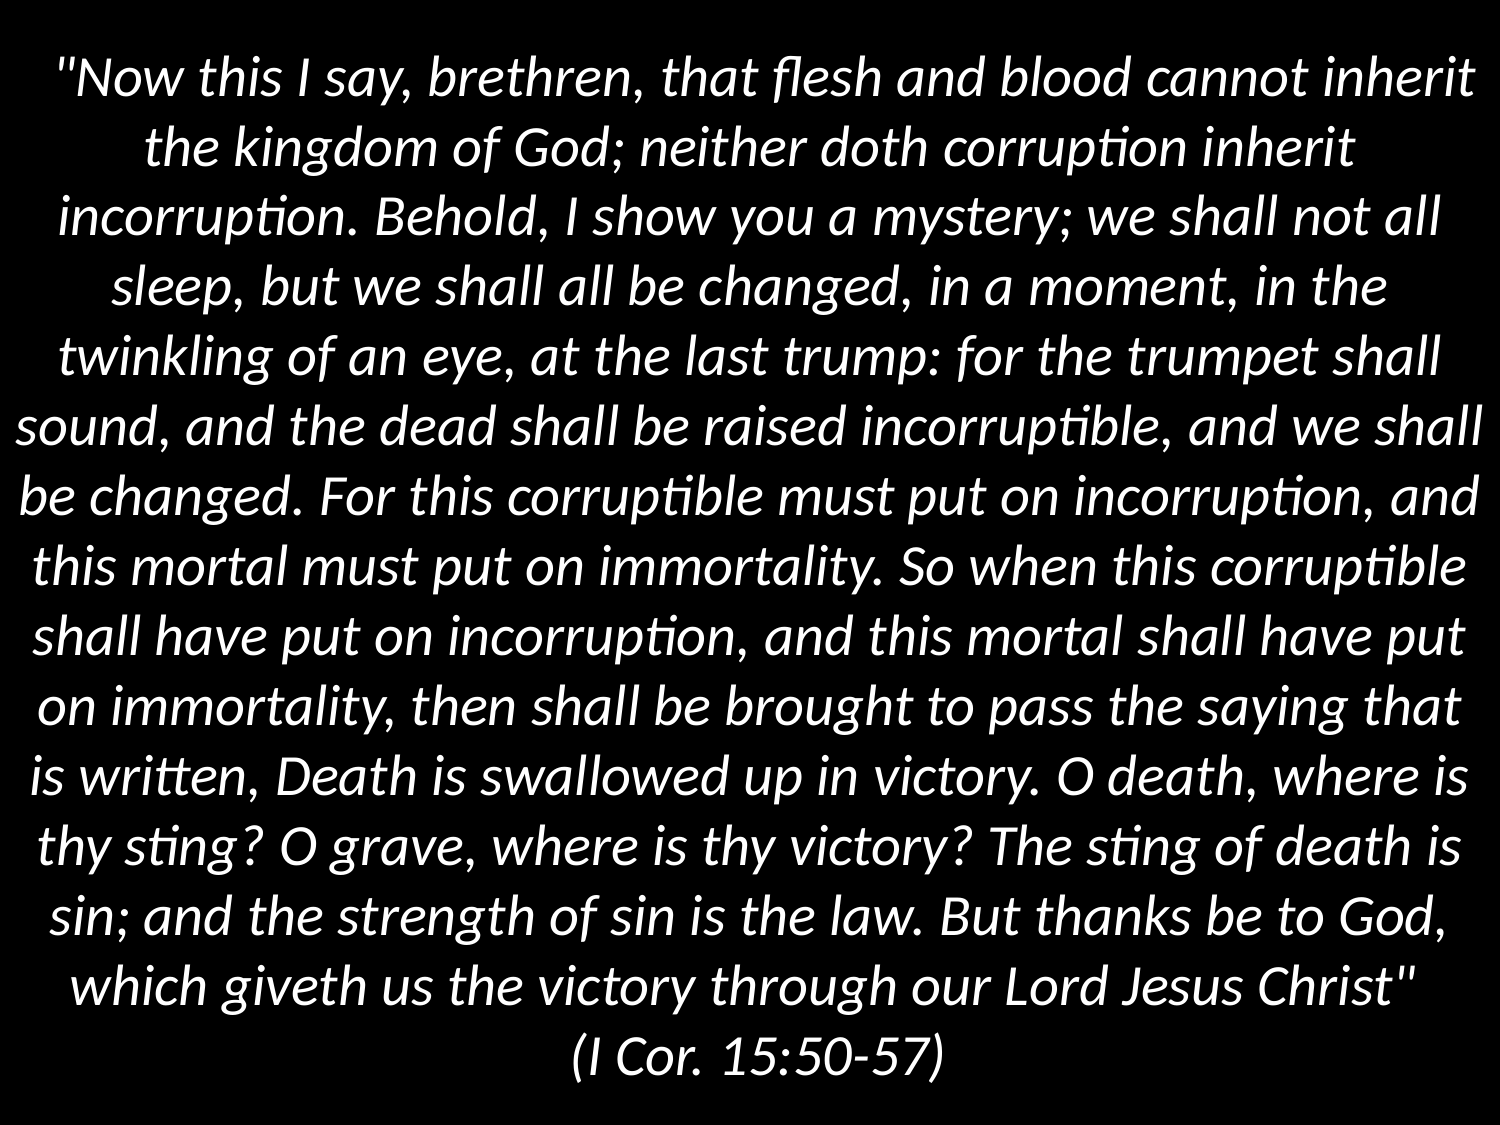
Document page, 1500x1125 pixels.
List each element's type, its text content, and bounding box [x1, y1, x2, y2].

text_box "Now this I say, brethren, that flesh and blood cannot inherit the kingdom of God; neither doth corruption inherit incorruption. Behold, I show you a mystery; we shall not all sleep, but we shall all be changed, in a moment, in the twinkling of an eye, at the last trump: for the trumpet shall sound, and the dead shall be raised incorruptible, and we shall be changed. For this corruptible must put on incorruption, and this mortal must put on immortality. So when this corruptible shall have put on incorruption, and this mortal shall have put on immortality, then shall be brought to pass the saying that is written, Death is swallowed up in victory. O death, where is thy sting? O grave, where is thy victory? The sting of death is sin; and the strength of sin is the law. But thanks be to God, which giveth us the victory through our Lord Jesus Christ" (I Cor. 15:50-57) [0, 30, 1500, 1095]
